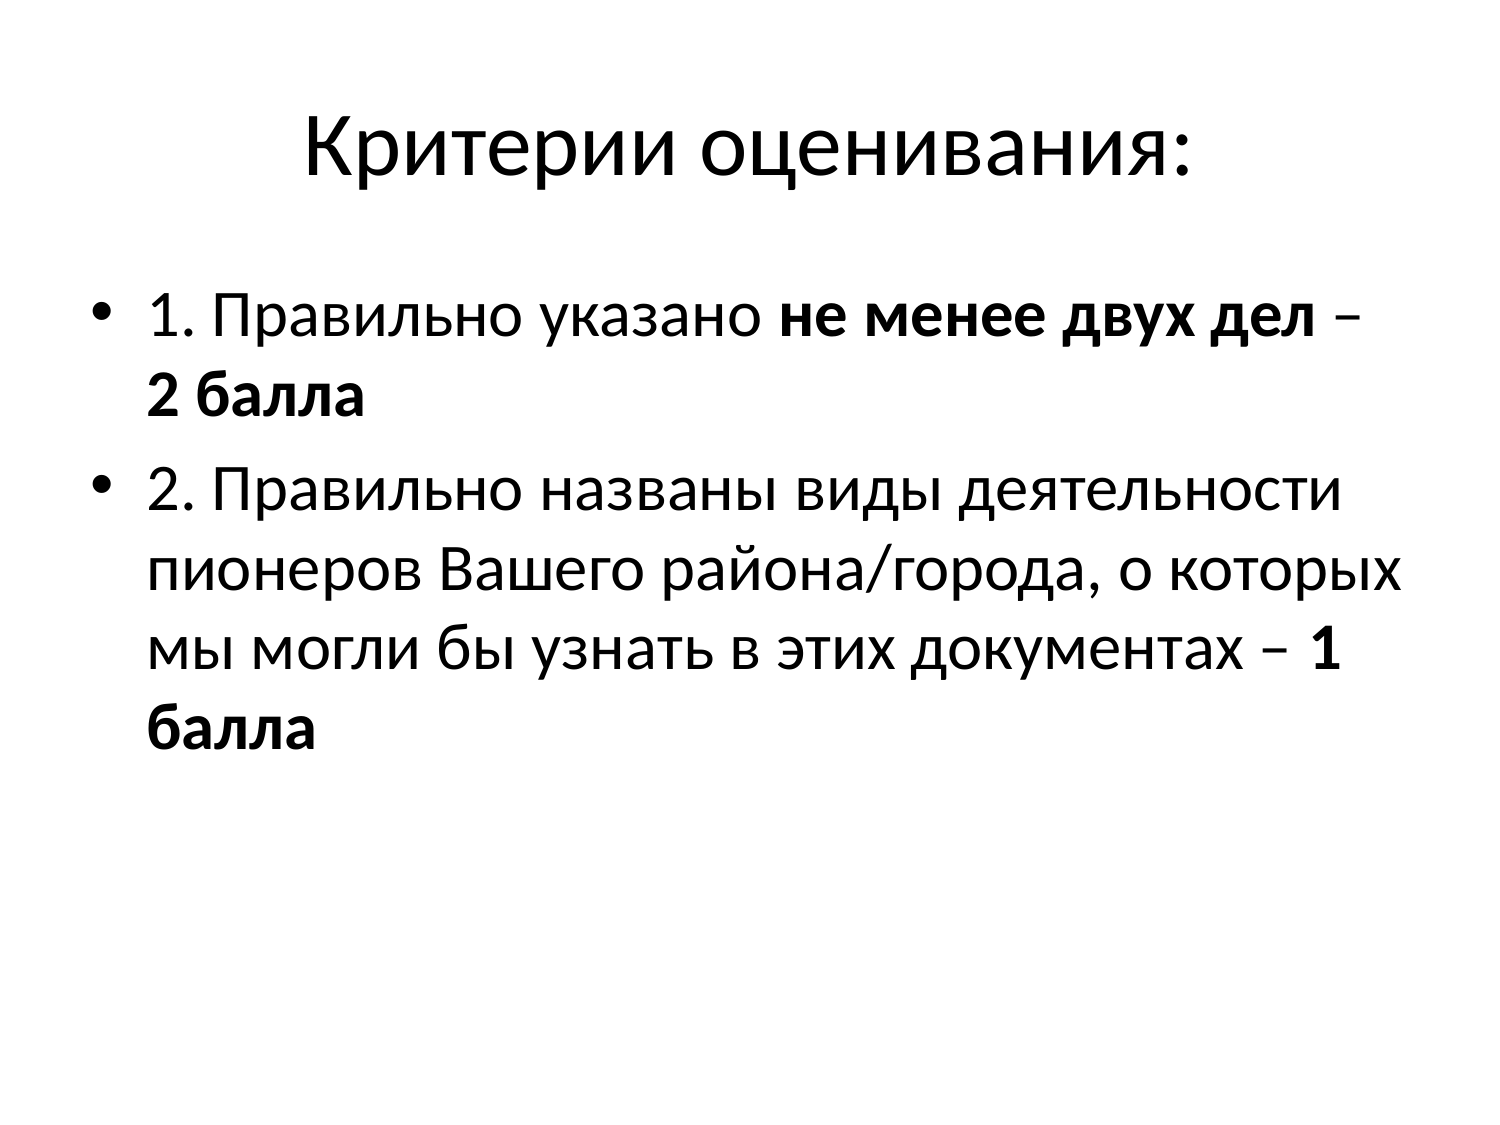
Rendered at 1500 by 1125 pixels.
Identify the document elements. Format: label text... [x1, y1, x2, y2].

list 1. Правильно указано не менее двух дел – 2 балла 2. Правильно названы виды деятельности пионеров Вашего района/города, о которых мы могли бы узнать в этих документах – 1 балла [75, 262, 1425, 1005]
title Критерии оценивания: [75, 45, 1425, 233]
